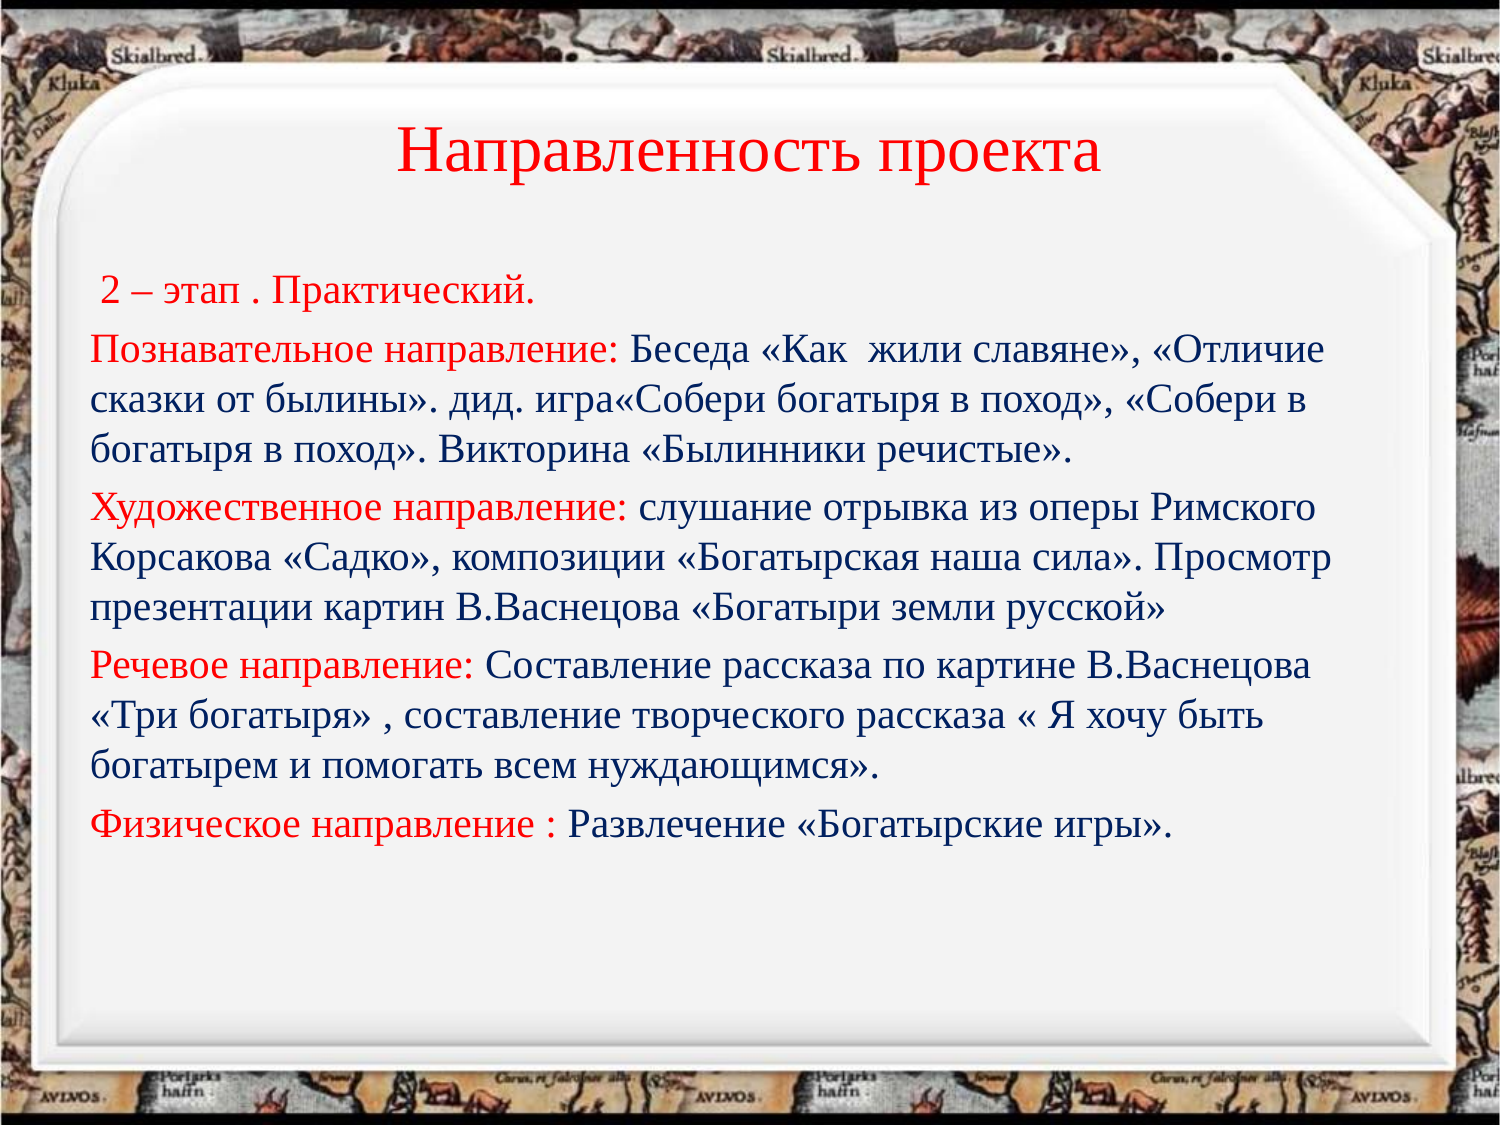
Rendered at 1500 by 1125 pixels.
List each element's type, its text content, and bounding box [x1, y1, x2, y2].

picture [0, 0, 1500, 1125]
title Направленность проекта [74, 44, 1426, 196]
slide_number [75, 1042, 425, 1103]
list 2 – этап . Практический. Познавательное направление: Беседа «Как жили славяне», «Отличие сказки от былины». дид. игра«Собери богатыря в поход», «Собери в богатыря в поход». Викторина «Былинники речистые». Художественное направление: слушание отрывка из оперы Римского Корсакова «Садко», композиции «Богатырская наша сила». Просмотр презентации картин В.Васнецова «Богатыри земли русской» Речевое направление: Составление рассказа по картине В.Васнецова «Три богатыря» , составление творческого рассказа « Я хочу быть богатырем и помогать всем нуждающимся». Физическое направление : Развлечение «Богатырские игры». [74, 196, 1426, 1006]
